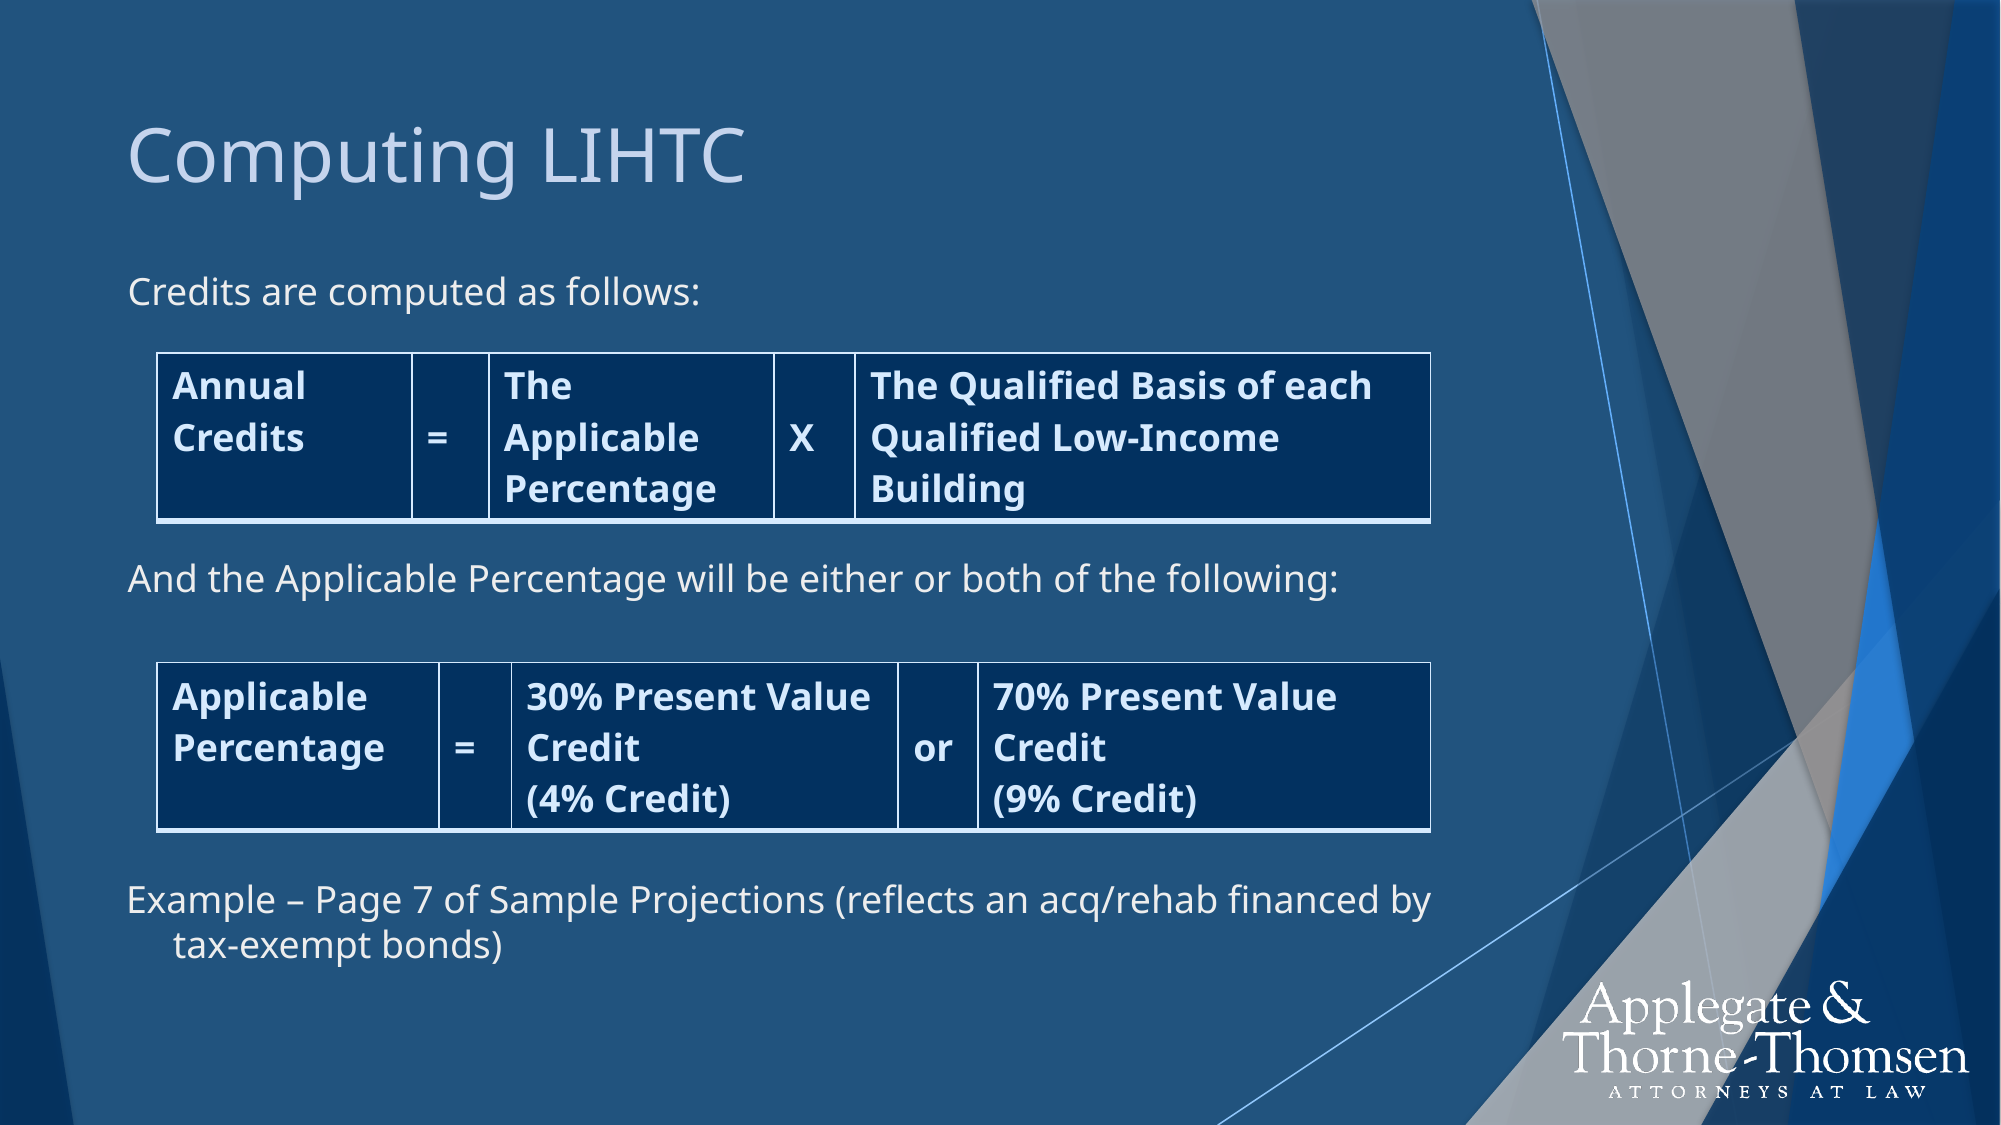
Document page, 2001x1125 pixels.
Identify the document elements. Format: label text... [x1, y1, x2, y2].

table_header Applicable Percentage [158, 663, 438, 828]
text_box Example – Page 7 of Sample Projections (reflects an acq/rehab financed by tax-exempt bonds) [111, 868, 1463, 974]
text_box Credits are computed as follows: And the Applicable Percentage will be either or both of the following: [112, 260, 1522, 896]
table_header The Qualified Basis of each Qualified Low-Income Building [856, 354, 1430, 518]
table_header or [899, 663, 977, 828]
table_header Annual Credits [158, 354, 411, 518]
table_header 70% Present Value Credit (9% Credit) [979, 663, 1430, 828]
table_header X [775, 354, 854, 518]
table_header The Applicable Percentage [490, 354, 773, 518]
text_box Computing LIHTC [111, 99, 1522, 227]
picture [1532, 953, 2000, 1125]
table_header = [440, 663, 511, 828]
table_header = [413, 354, 488, 518]
table_header 30% Present Value Credit (4% Credit) [512, 663, 897, 828]
